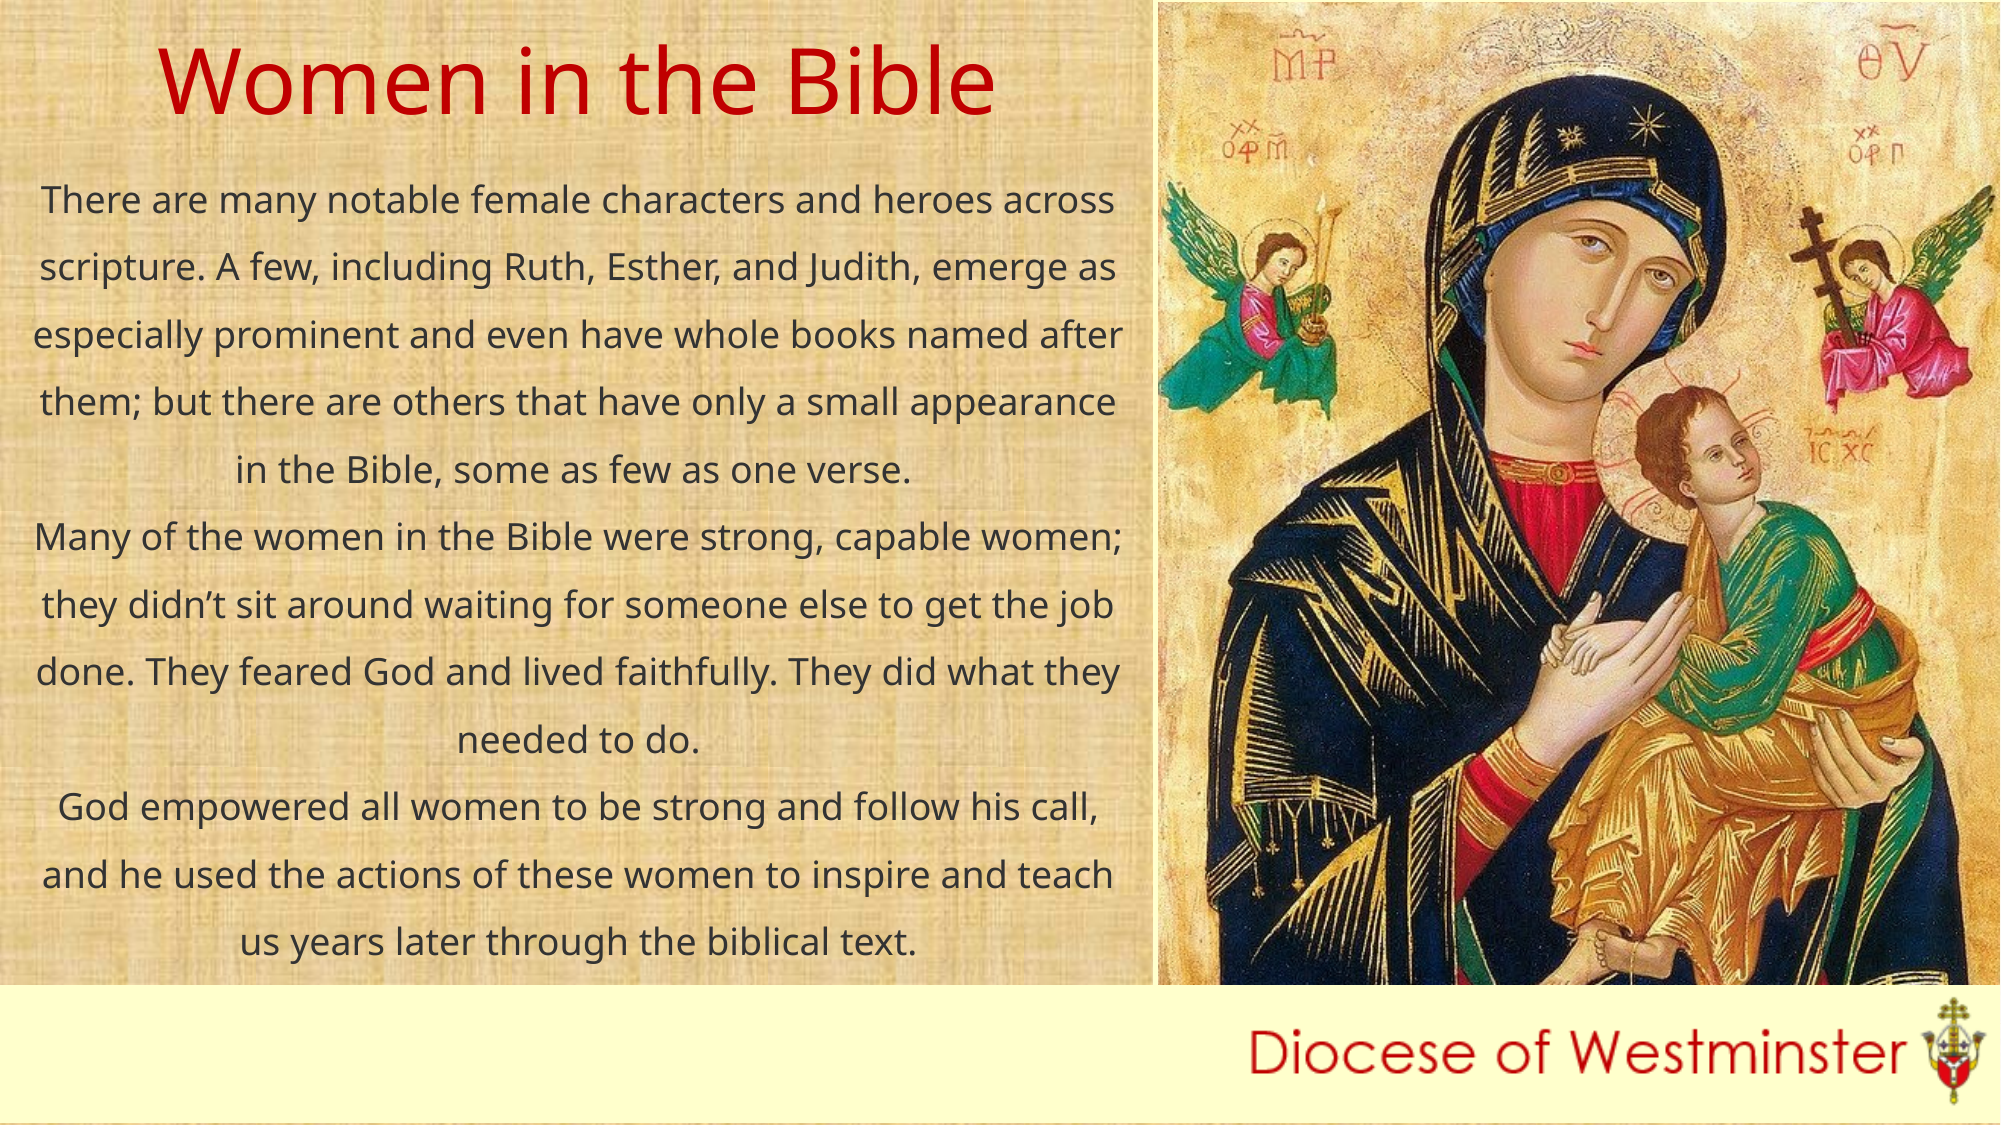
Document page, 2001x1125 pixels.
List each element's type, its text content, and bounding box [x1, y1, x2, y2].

picture [0, 0, 2001, 1125]
text_box Women in the Bible There are many notable female characters and heroes across scripture. A few, including Ruth, Esther, and Judith, emerge as especially prominent and even have whole books named after them; but there are others that have only a small appearance in the Bible, some as few as one verse. Many of the women in the Bible were strong, capable women; they didn’t sit around waiting for someone else to get the job done. They feared God and lived faithfully. They did what they needed to do. God empowered all women to be strong and follow his call, and he used the actions of these women to inspire and teach us years later through the biblical text. [9, 15, 1149, 971]
